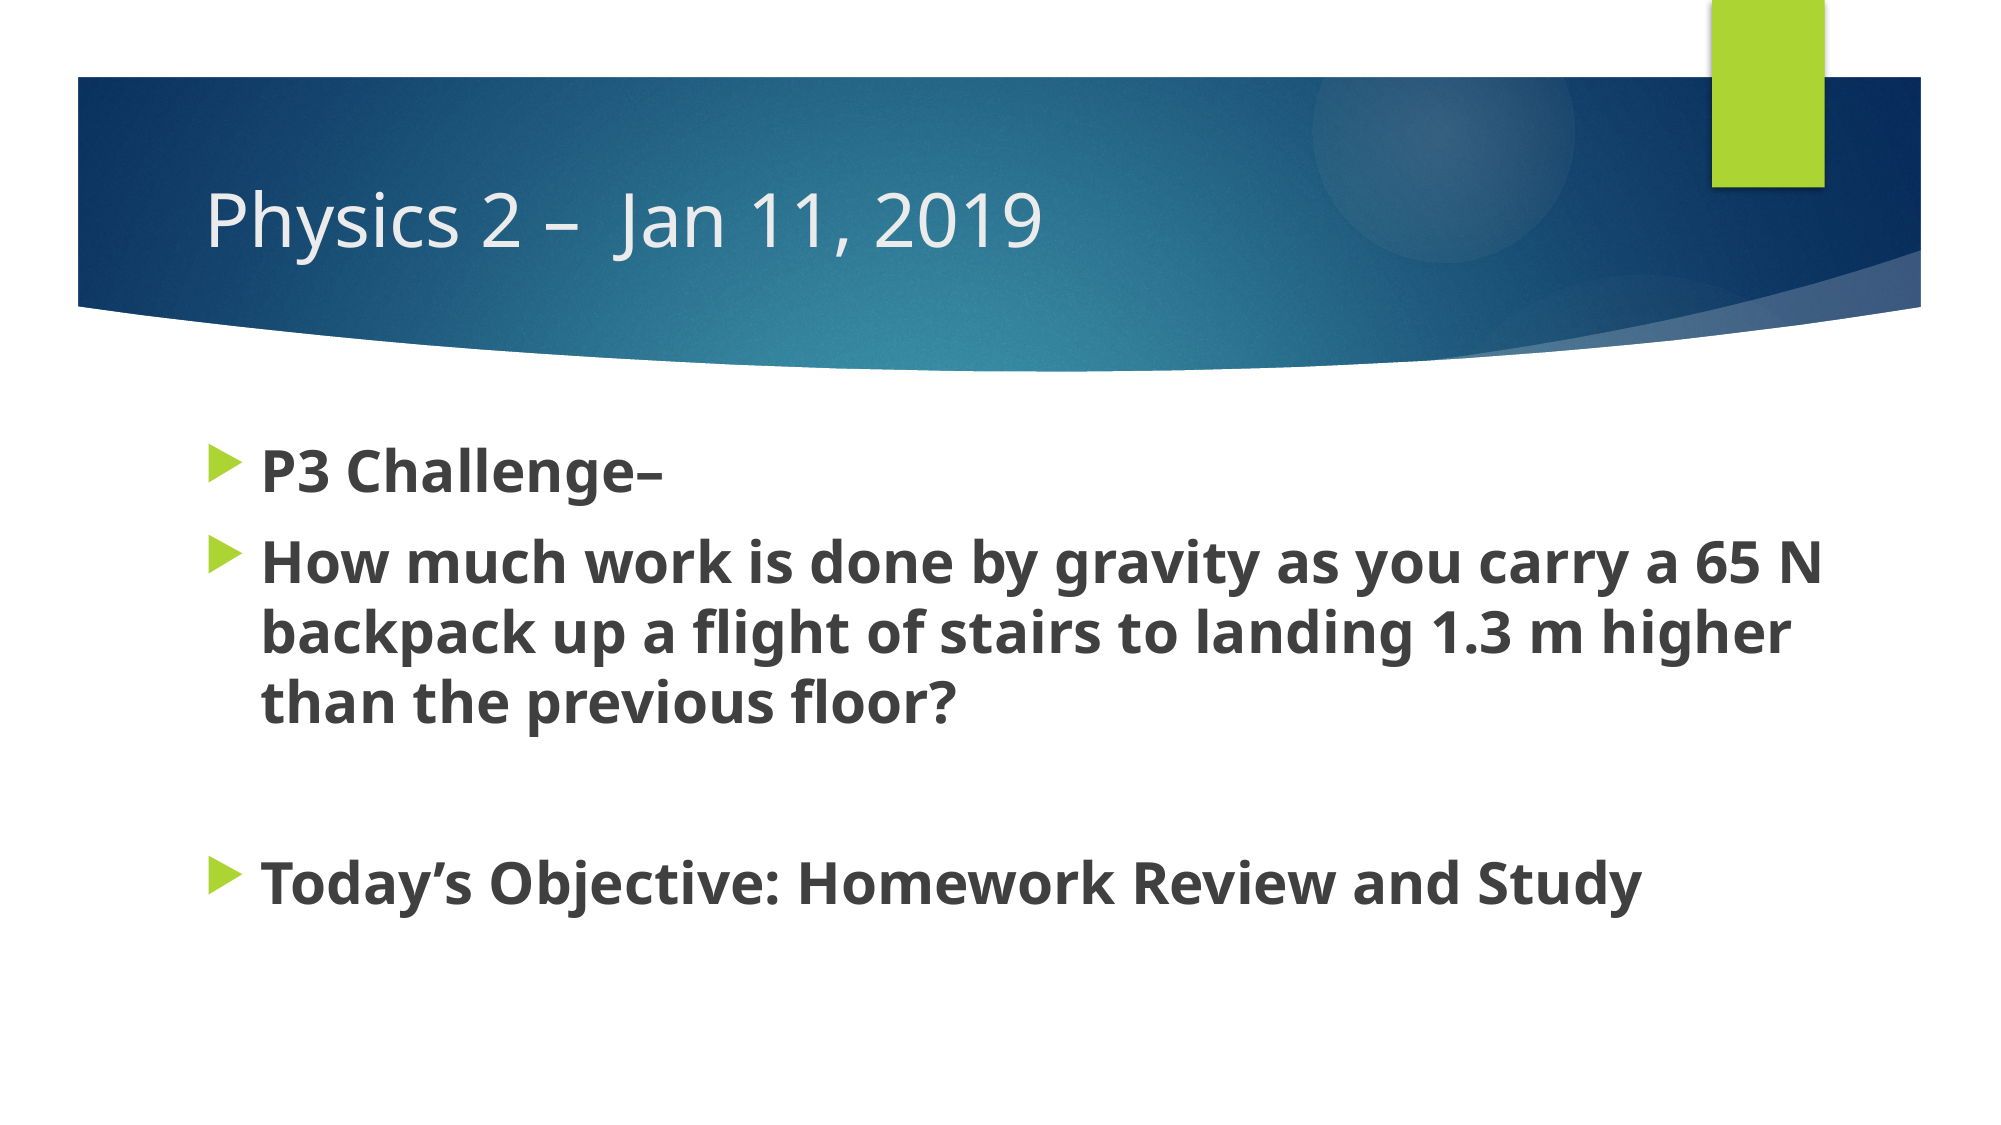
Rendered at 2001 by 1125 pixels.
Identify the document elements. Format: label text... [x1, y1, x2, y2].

list P3 Challenge– How much work is done by gravity as you carry a 65 N backpack up a flight of stairs to landing 1.3 m higher than the previous floor? Today’s Objective: Homework Review and Study [189, 427, 1864, 988]
title Physics 2 – Jan 11, 2019 [189, 159, 1627, 276]
